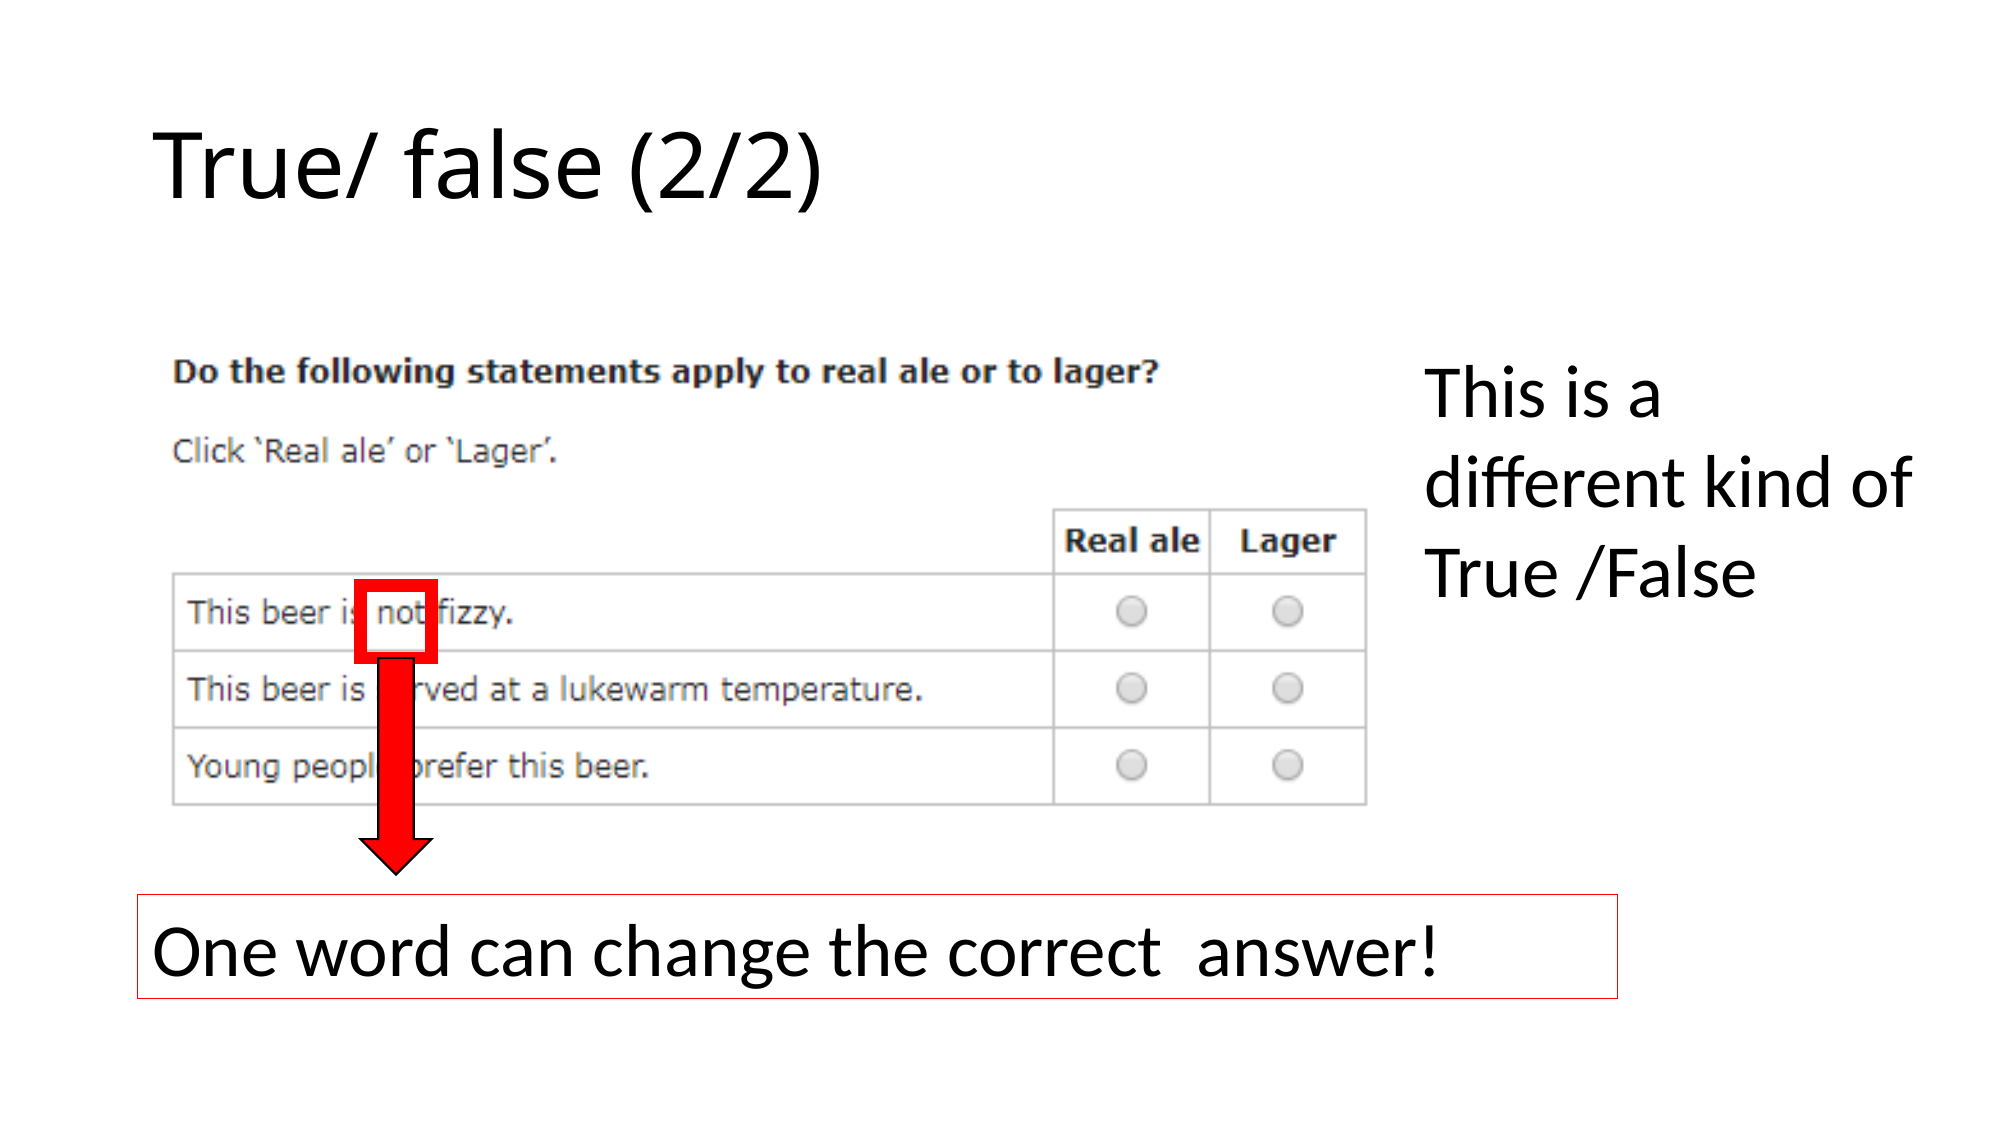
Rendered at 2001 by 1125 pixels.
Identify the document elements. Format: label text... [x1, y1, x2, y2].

title True/ false (2/2) [137, 59, 1863, 278]
text_box One word can change the correct answer! [137, 894, 1618, 999]
picture [160, 335, 1391, 845]
text_box This is a different kind of True /False [1410, 335, 1957, 621]
text_box [364, 845, 428, 877]
